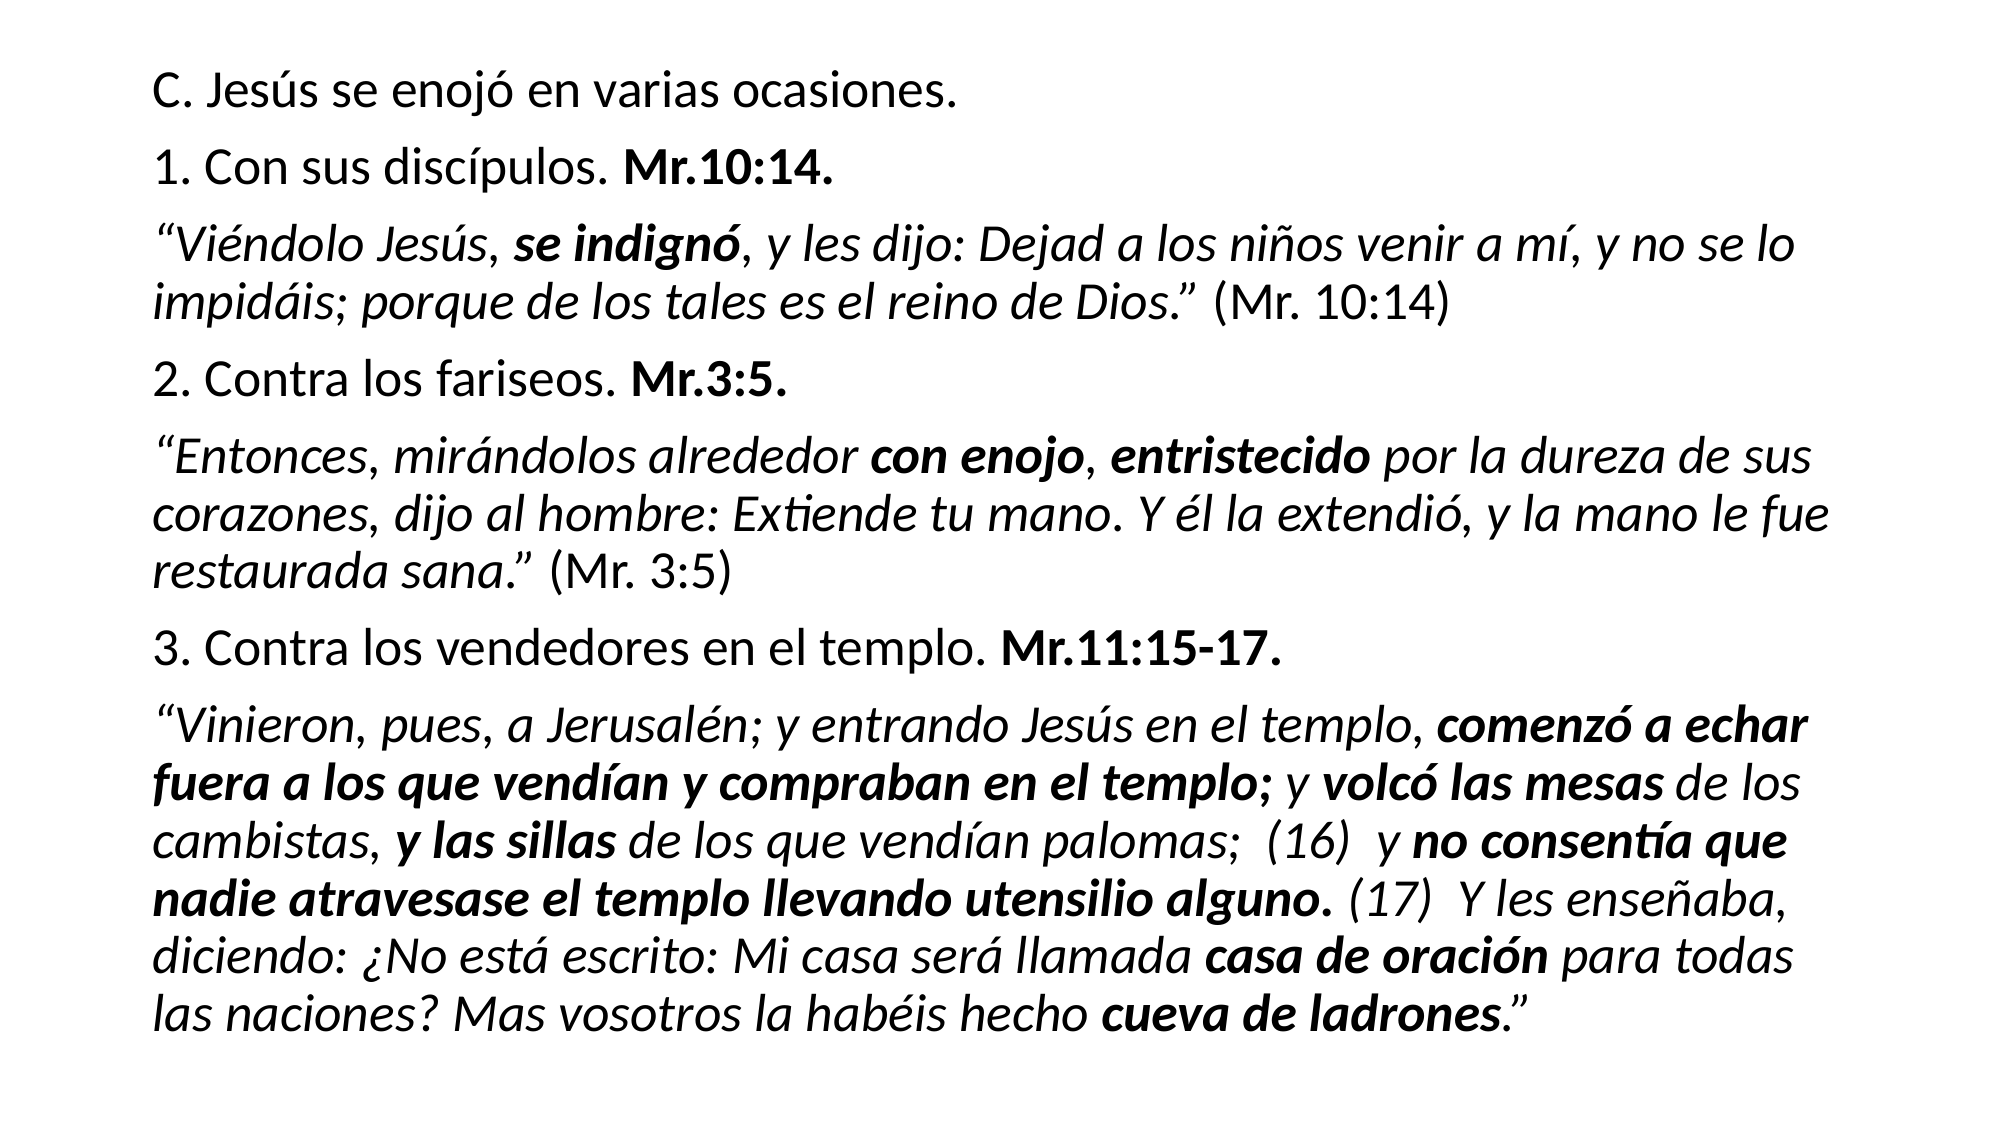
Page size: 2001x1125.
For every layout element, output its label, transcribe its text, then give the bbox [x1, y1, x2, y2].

list C. Jesús se enojó en varias ocasiones. 1. Con sus discípulos. Mr.10:14. “Viéndolo Jesús, se indignó, y les dijo: Dejad a los niños venir a mí, y no se lo impidáis; porque de los tales es el reino de Dios.” (Mr. 10:14) 2. Contra los fariseos. Mr.3:5. “Entonces, mirándolos alrededor con enojo, entristecido por la dureza de sus corazones, dijo al hombre: Extiende tu mano. Y él la extendió, y la mano le fue restaurada sana.” (Mr. 3:5) 3. Contra los vendedores en el templo. Mr.11:15-17. “Vinieron, pues, a Jerusalén; y entrando Jesús en el templo, comenzó a echar fuera a los que vendían y compraban en el templo; y volcó las mesas de los cambistas, y las sillas de los que vendían palomas; (16) y no consentía que nadie atravesase el templo llevando utensilio alguno. (17) Y les enseñaba, diciendo: ¿No está escrito: Mi casa será llamada casa de oración para todas las naciones? Mas vosotros la habéis hecho cueva de ladrones.” [137, 53, 1863, 1095]
